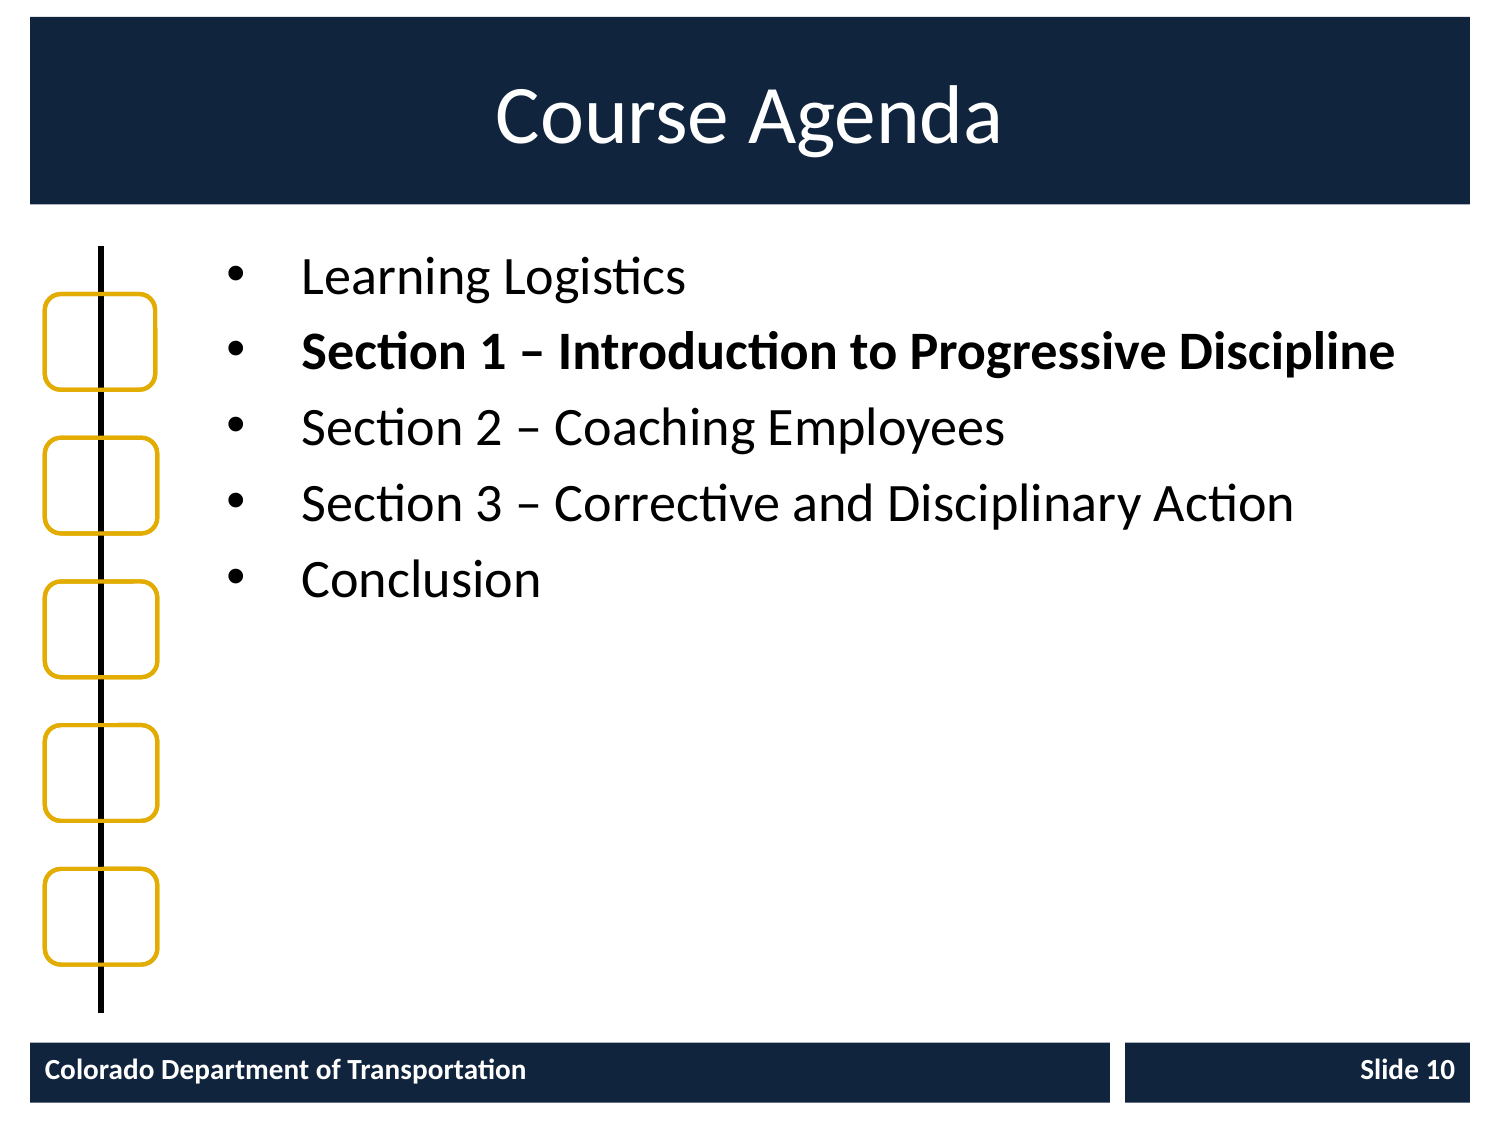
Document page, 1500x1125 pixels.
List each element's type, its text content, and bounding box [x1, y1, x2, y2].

footer Colorado Department of Transportation [30, 1042, 1110, 1103]
title Course Agenda [29, 16, 1471, 205]
slide_number Slide 10 [1125, 1042, 1470, 1103]
list Learning Logistics Section 1 – Introduction to Progressive Discipline Section 2 – Coaching Employees Section 3 – Corrective and Disciplinary Action Conclusion [211, 232, 1471, 1013]
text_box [44, 245, 158, 1013]
